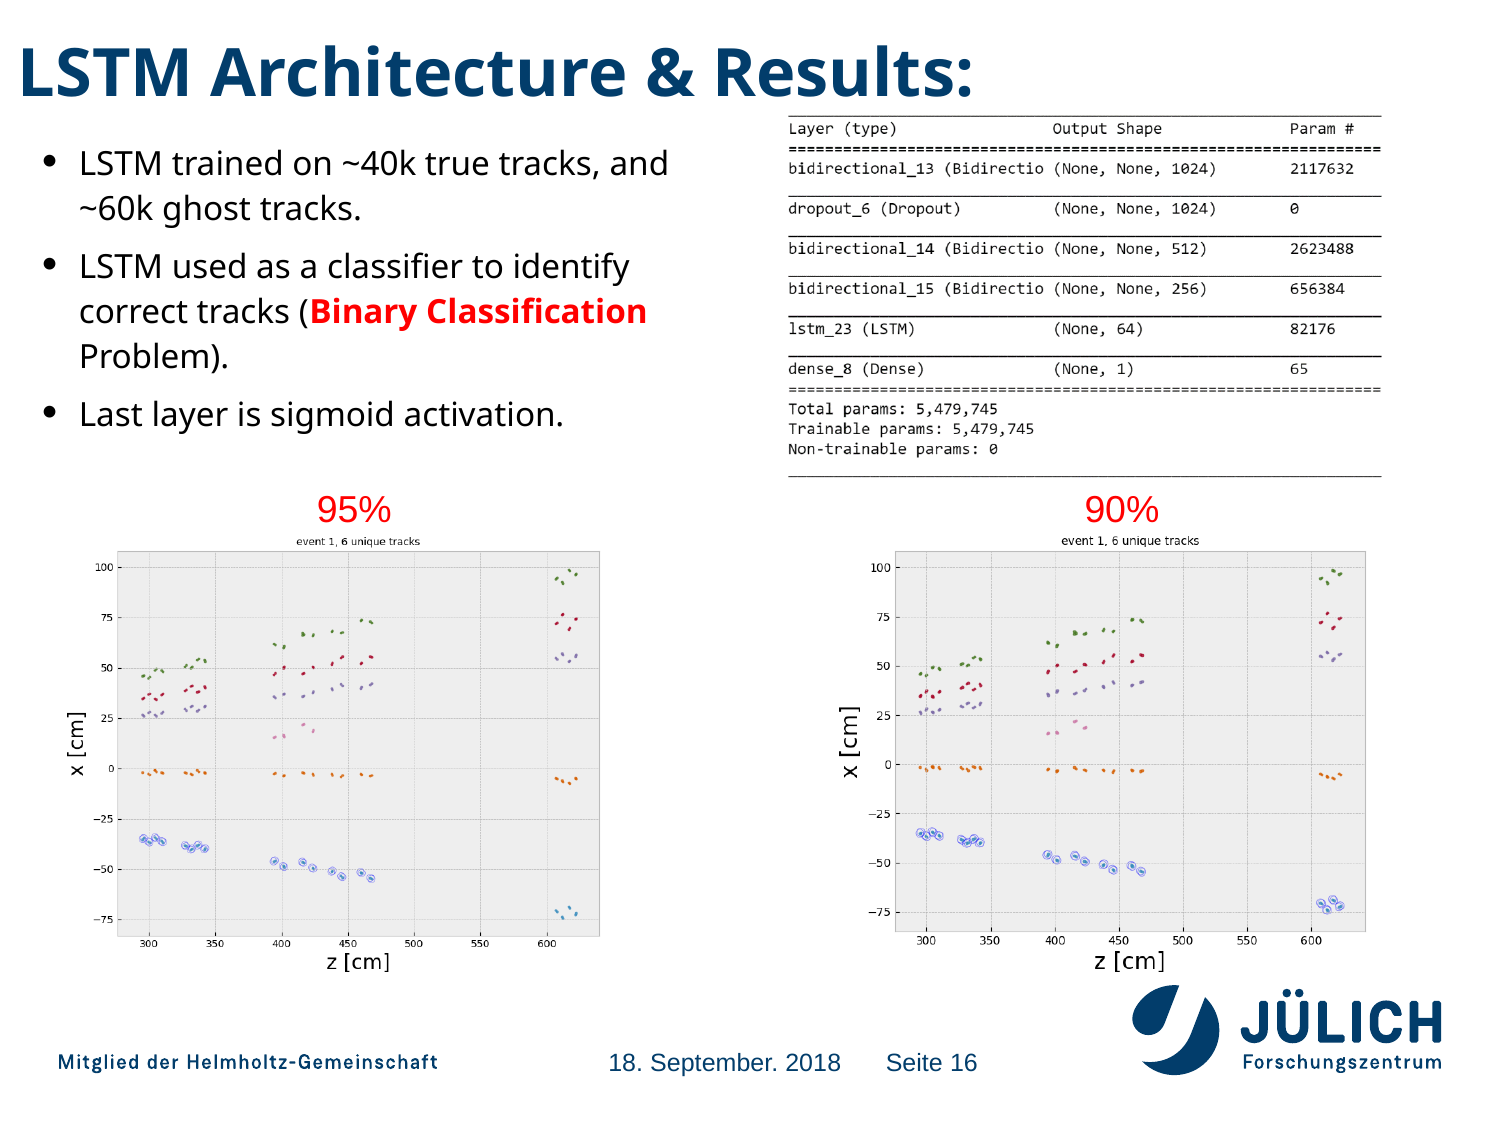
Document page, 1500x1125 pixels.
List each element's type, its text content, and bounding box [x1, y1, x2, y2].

text_box LSTM trained on ~40k true tracks, and ~60k ghost tracks. LSTM used as a classifier to identify correct tracks (Binary Classification Problem). Last layer is sigmoid activation. [41, 137, 680, 480]
text_box 95% [276, 491, 432, 528]
text_box 90% [1044, 491, 1200, 528]
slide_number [608, 1046, 863, 1084]
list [773, 106, 1388, 486]
slide_number Seite 16 [885, 1046, 1051, 1084]
picture [63, 534, 609, 976]
picture [832, 533, 1373, 977]
text_box LSTM Architecture & Results: [17, 19, 1442, 102]
